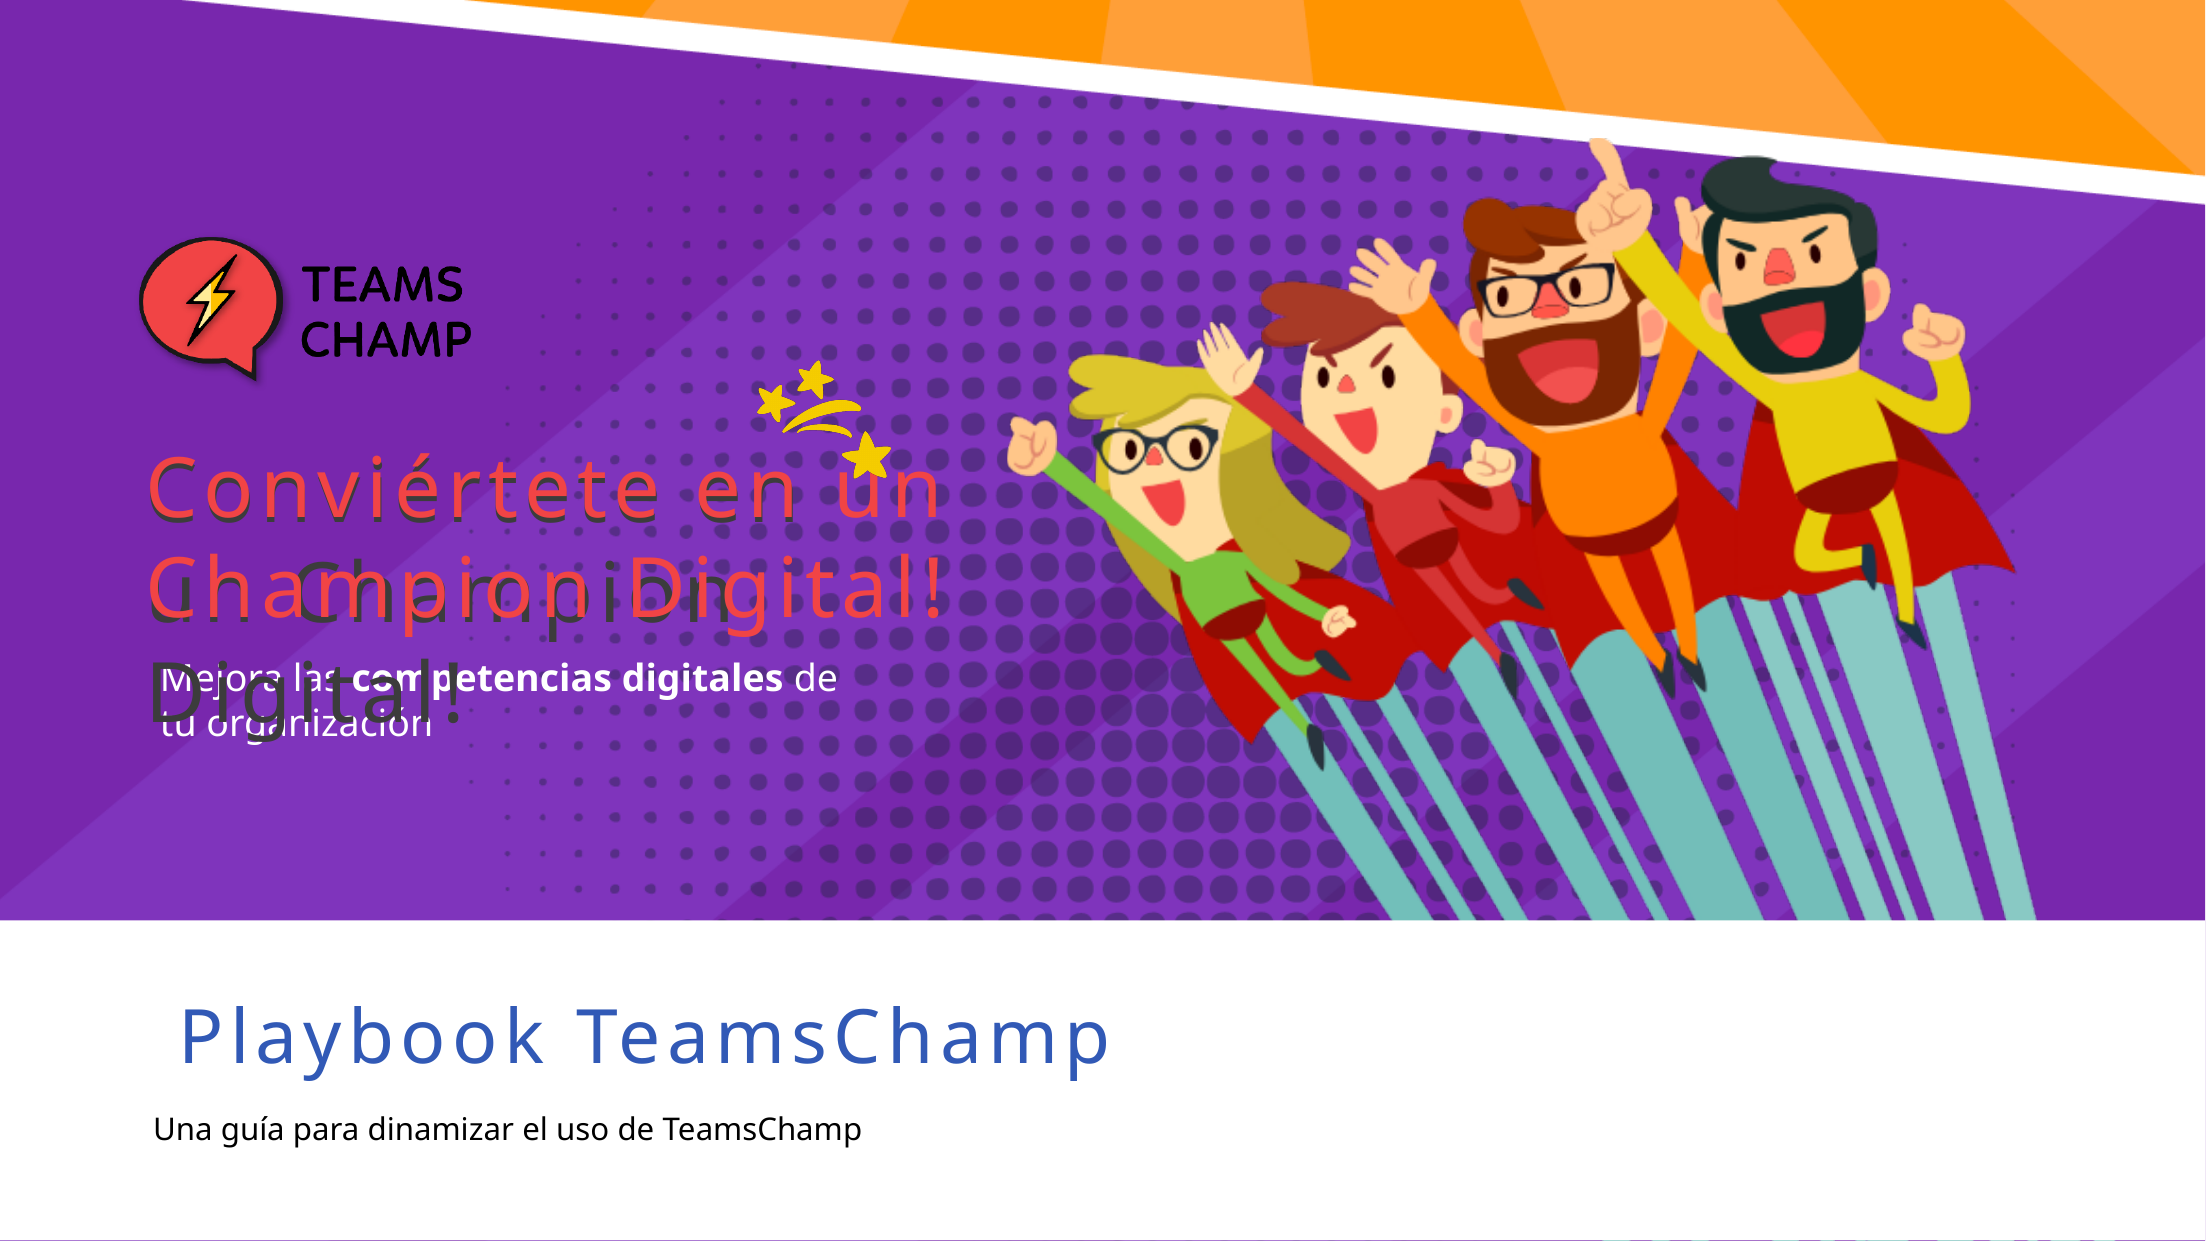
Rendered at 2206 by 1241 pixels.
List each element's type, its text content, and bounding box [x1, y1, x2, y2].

subtitle Una guía para dinamizar el uso de TeamsChamp [136, 1092, 2043, 1164]
picture [0, 0, 2206, 920]
title Playbook TeamsChamp [136, 986, 2043, 1081]
